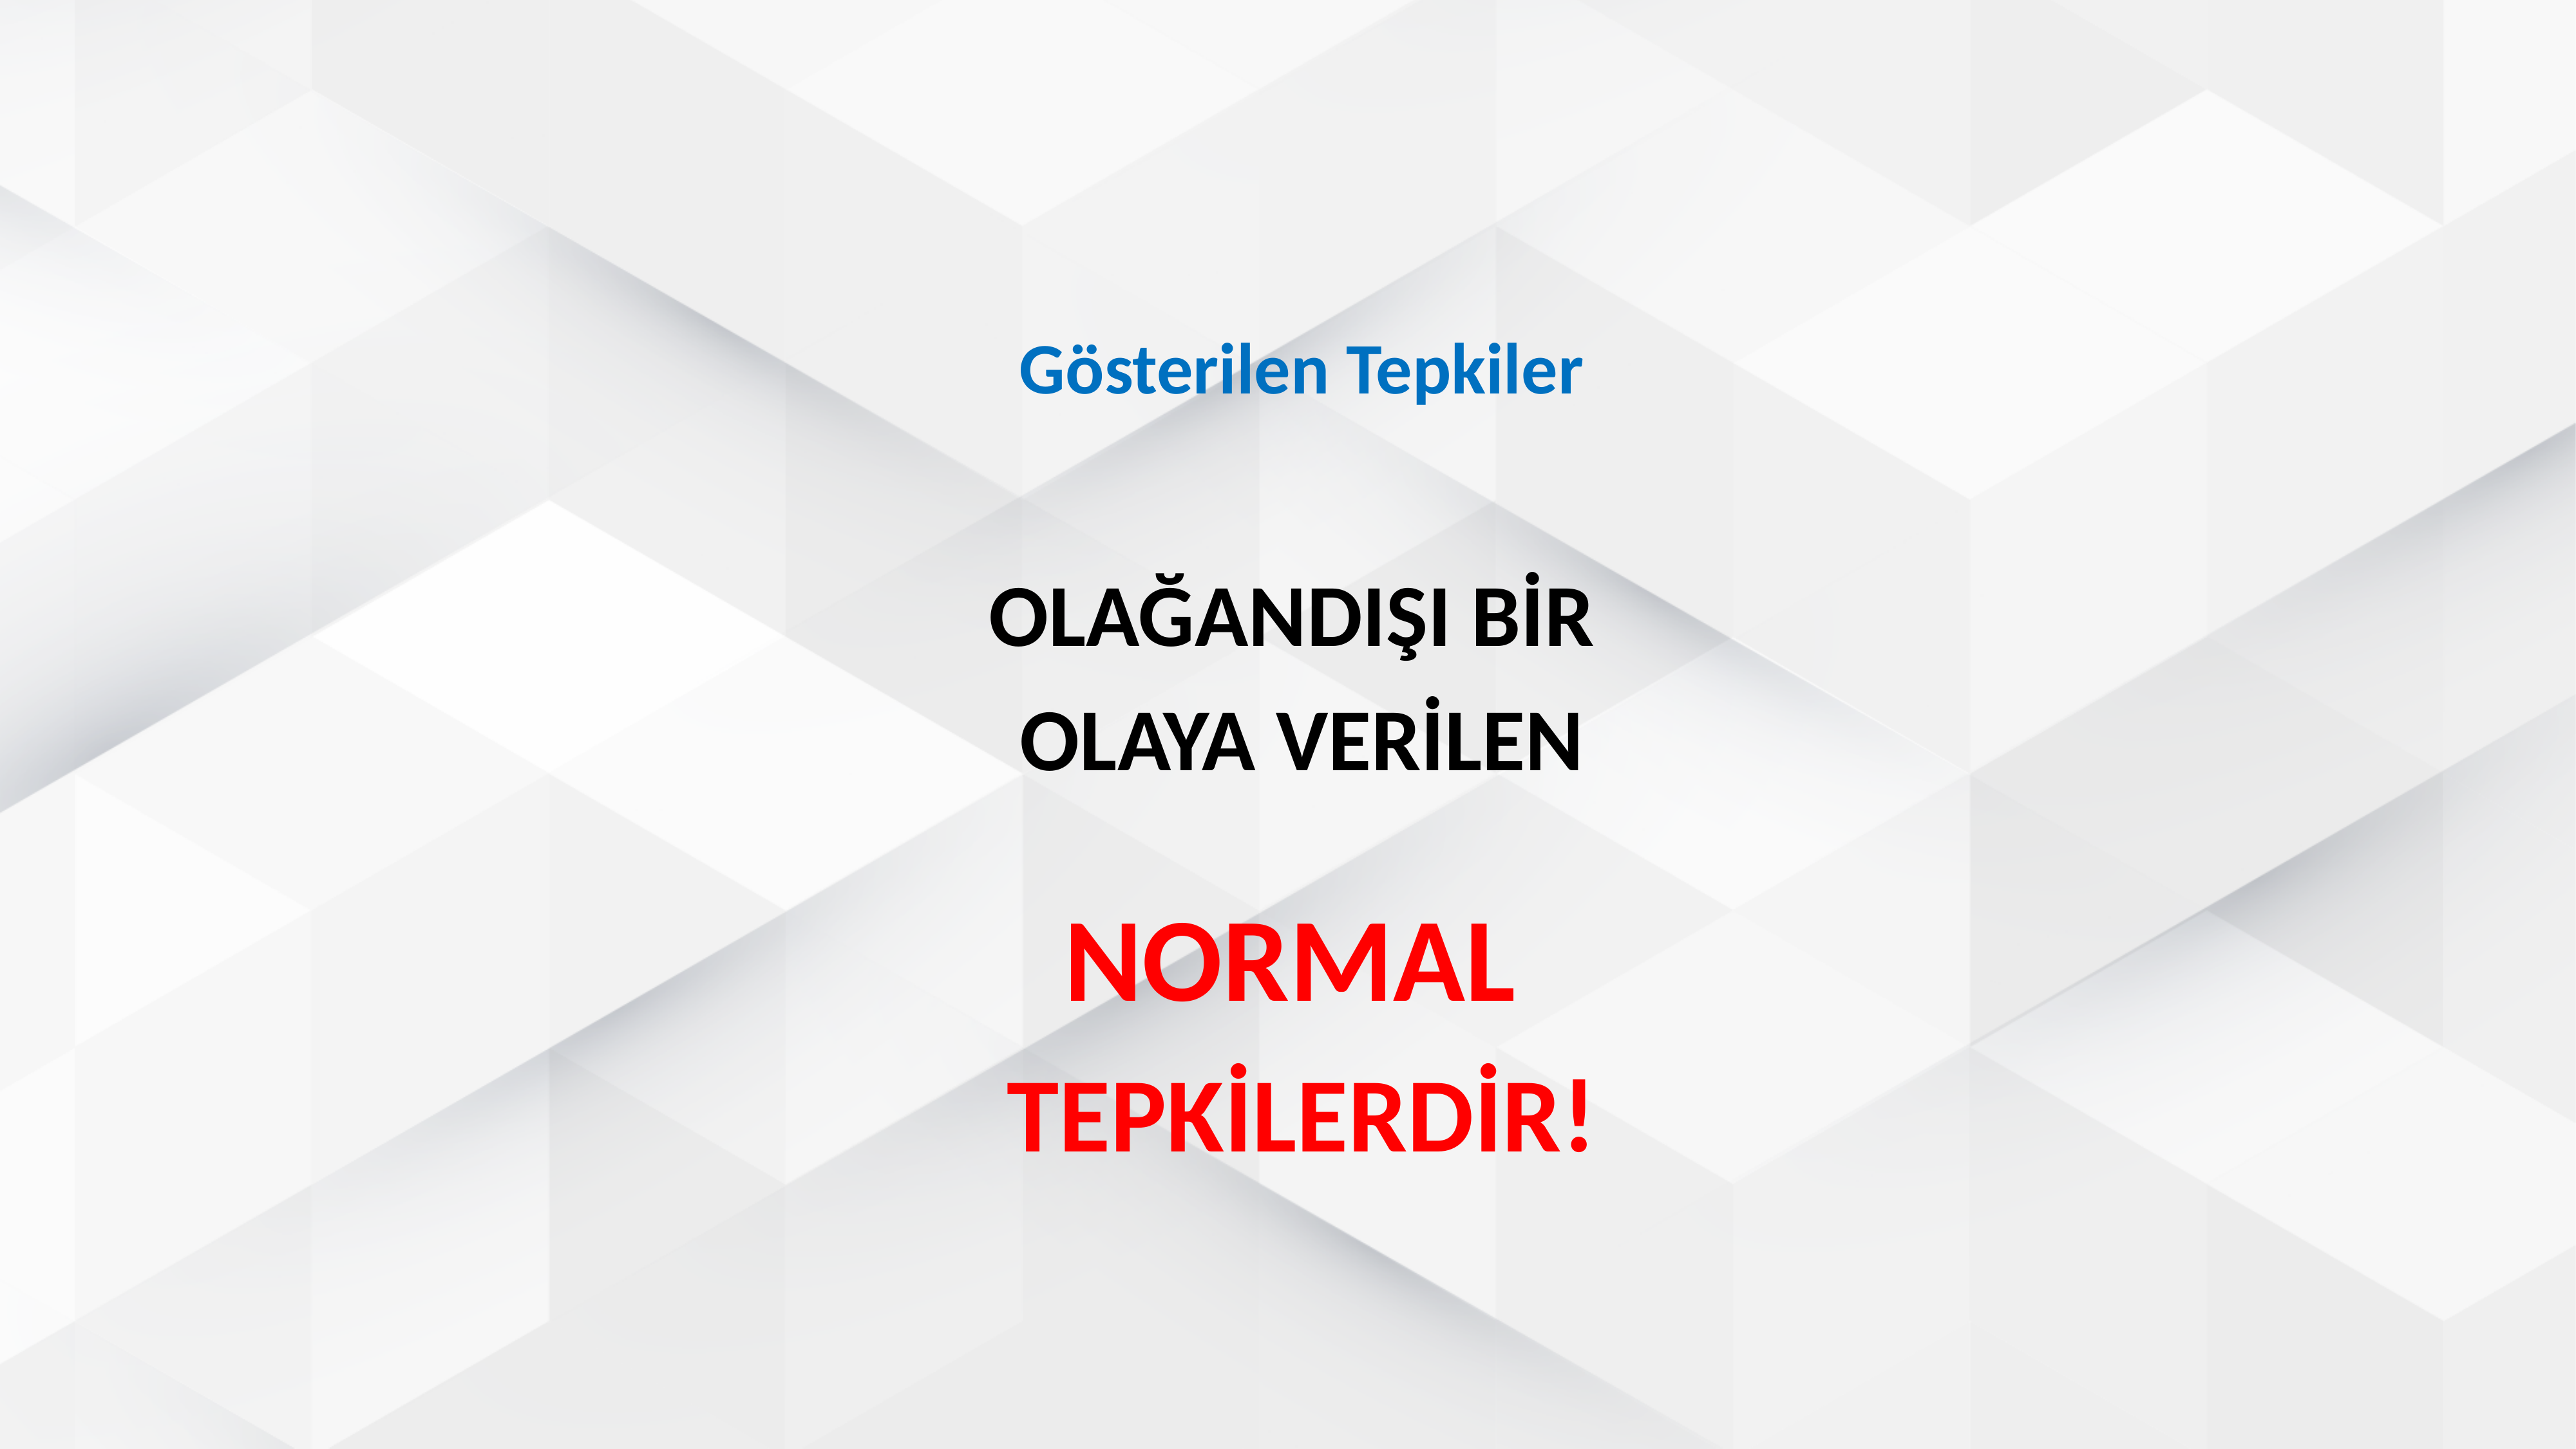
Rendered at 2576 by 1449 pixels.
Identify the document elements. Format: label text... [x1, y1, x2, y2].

text_box Gösterilen Tepkiler [943, 316, 1660, 417]
text_box NORMAL TEPKİLERDİR! [904, 878, 1700, 1179]
text_box OLAĞANDIŞI BİR OLAYA VERİLEN [943, 553, 1660, 796]
picture [0, 0, 2576, 1449]
